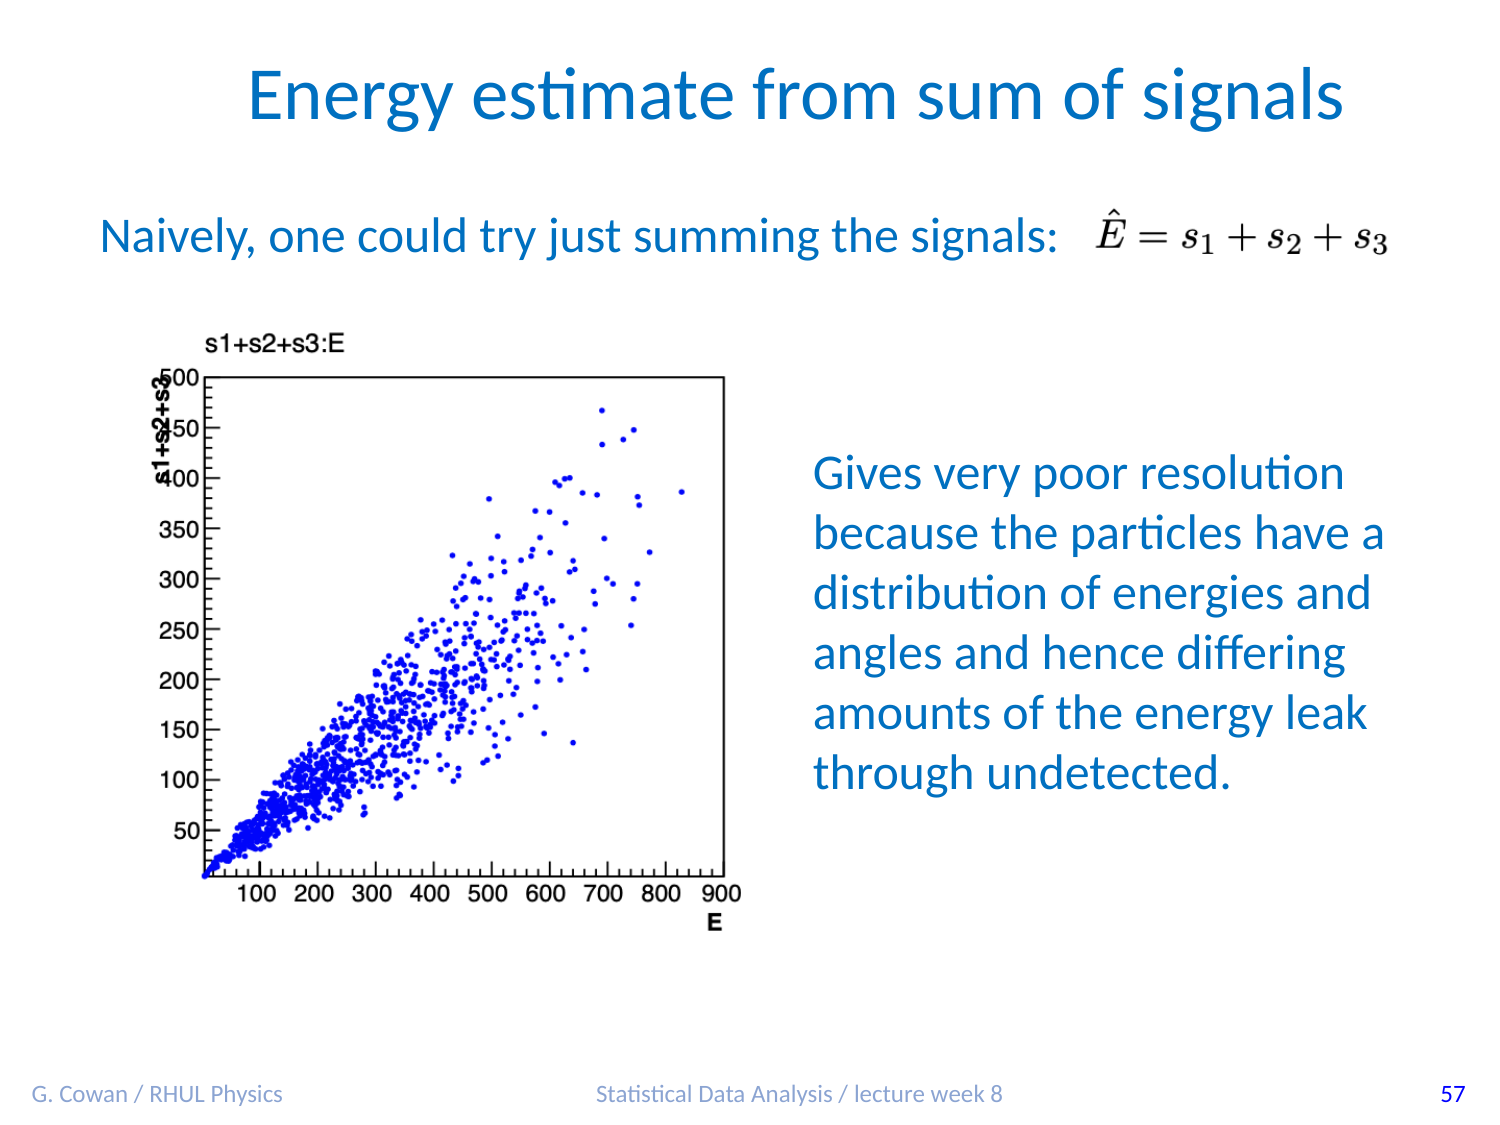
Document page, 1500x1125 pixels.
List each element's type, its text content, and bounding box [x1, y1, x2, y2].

text_box Gives very poor resolution because the particles have a distribution of energies and angles and hence differing amounts of the energy leak through undetected. [798, 432, 1461, 807]
slide_number 57 [1262, 1062, 1481, 1123]
text_box Naively, one could try just summing the signals: [84, 194, 1075, 270]
picture [1082, 188, 1400, 277]
slide_number G. Cowan / RHUL Physics [16, 1062, 338, 1123]
text_box Energy estimate from sum of signals [232, 37, 1362, 143]
footer Statistical Data Analysis / lecture week 8 [338, 1062, 1262, 1123]
picture [135, 322, 768, 963]
